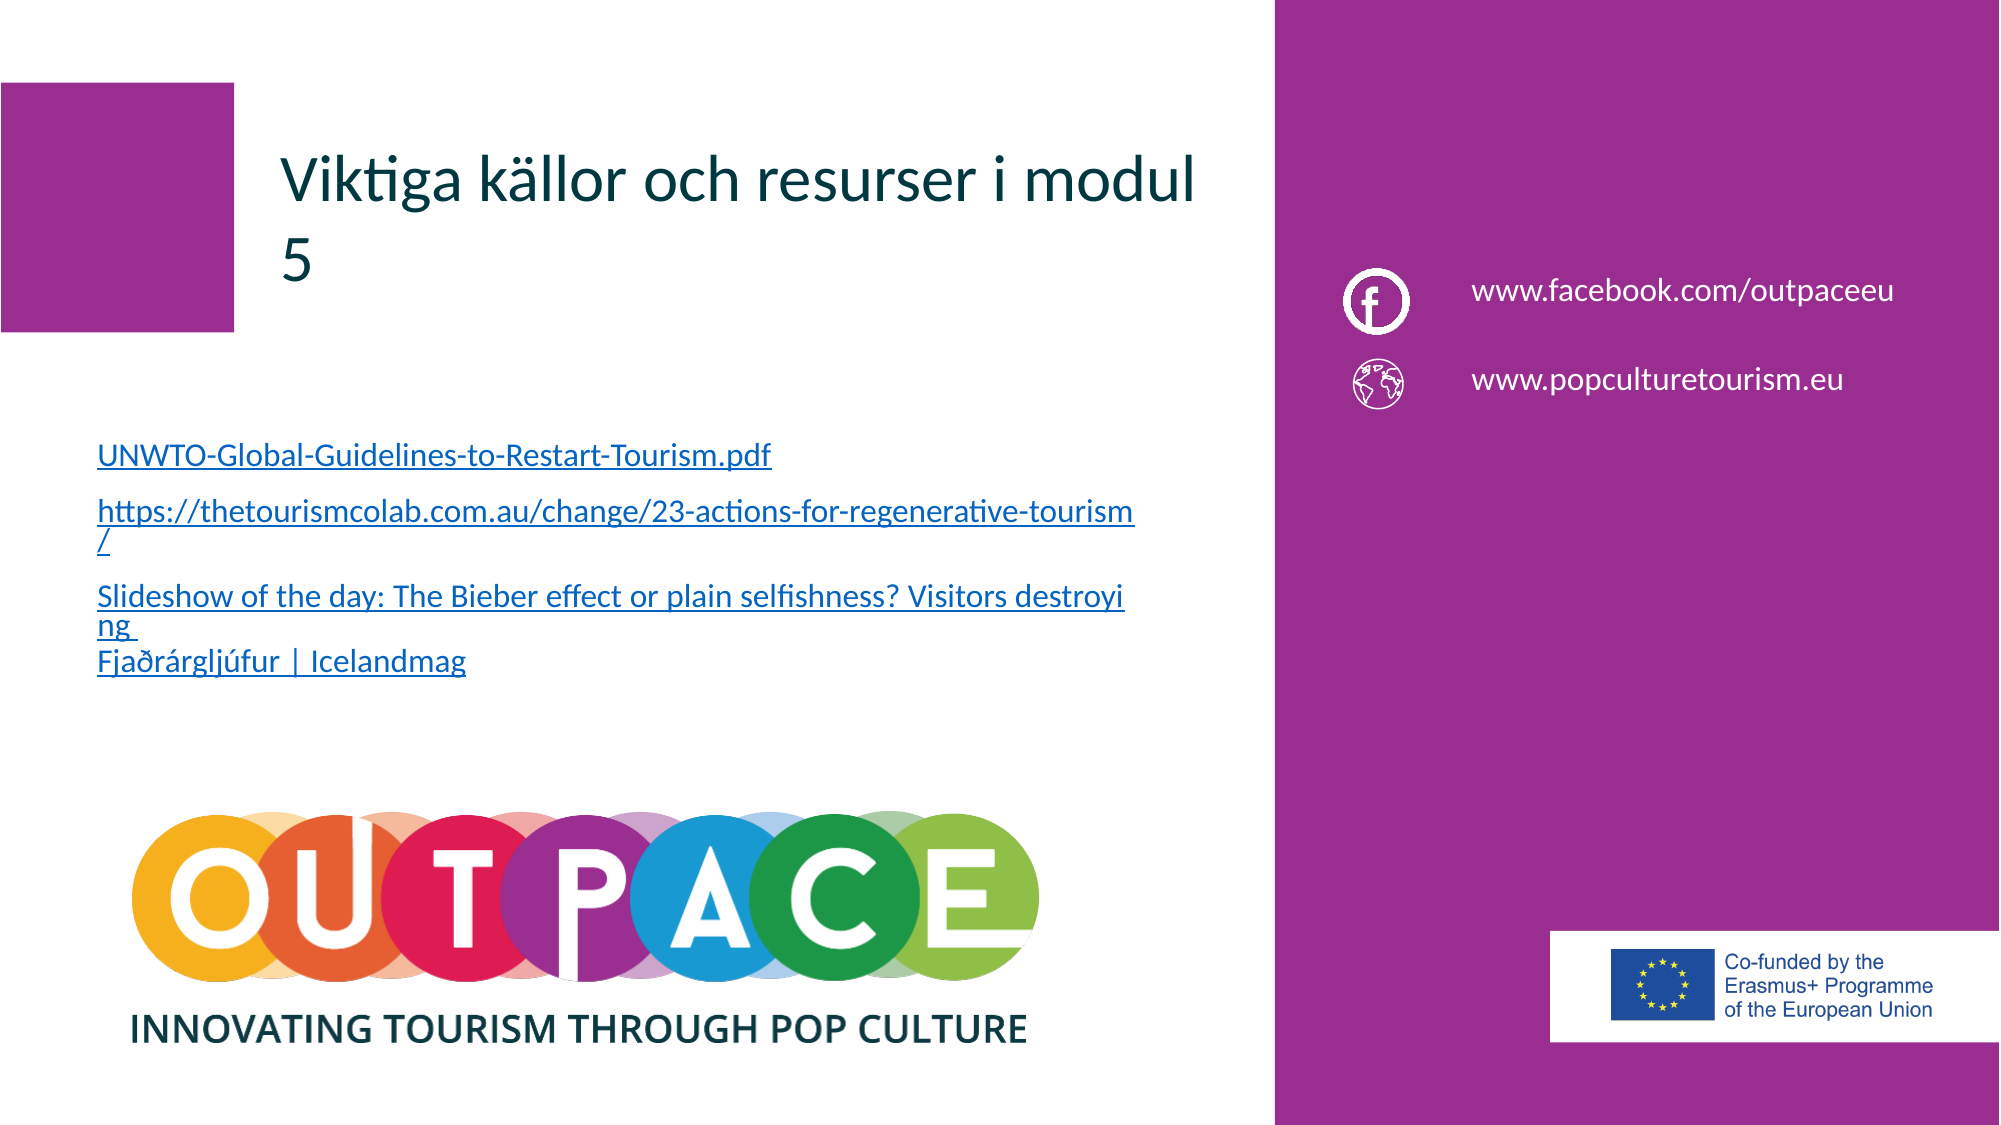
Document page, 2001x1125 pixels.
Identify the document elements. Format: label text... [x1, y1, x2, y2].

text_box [1353, 359, 1404, 409]
picture [1342, 267, 1411, 336]
picture [132, 811, 1039, 1043]
list UNWTO-Global-Guidelines-to-Restart-Tourism.pdf https://thetourismcolab.com.au/change/23-actions-for-regenerative-tourism/ Slideshow of the day: The Bieber effect or plain selfishness? Visitors destroying Fjaðrárgljúfur | Icelandmag [82, 383, 1155, 734]
text_box Viktiga källor och resurser i modul 5 [265, 126, 1219, 342]
text_box www.popculturetourism.eu [1456, 354, 1918, 408]
text_box www.facebook.com/outpaceeu [1456, 264, 1918, 318]
